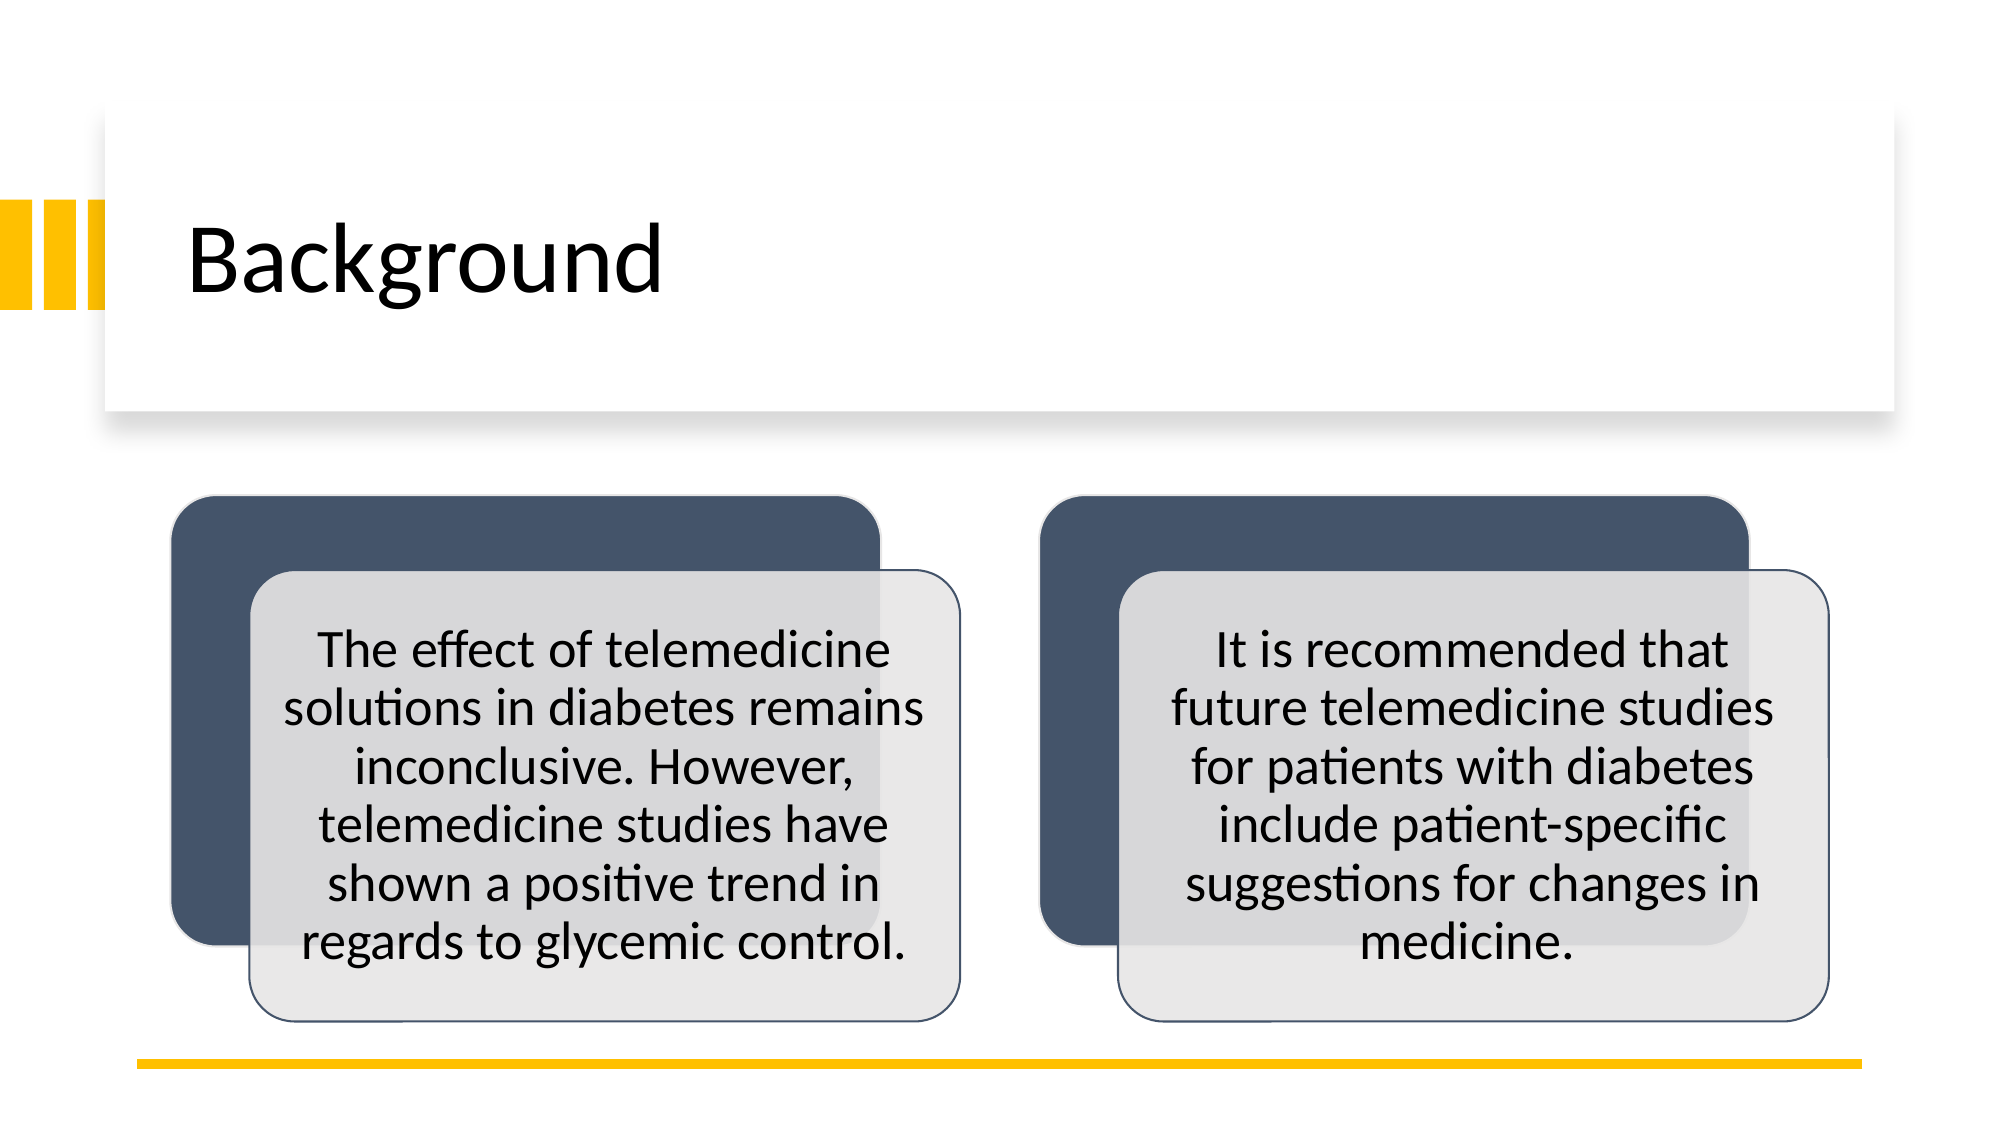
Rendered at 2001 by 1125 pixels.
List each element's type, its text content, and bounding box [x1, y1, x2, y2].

title Background [171, 132, 1840, 388]
text_box [105, 100, 1895, 412]
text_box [0, 199, 121, 311]
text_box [170, 494, 1830, 1022]
text_box [0, 0, 2000, 1125]
